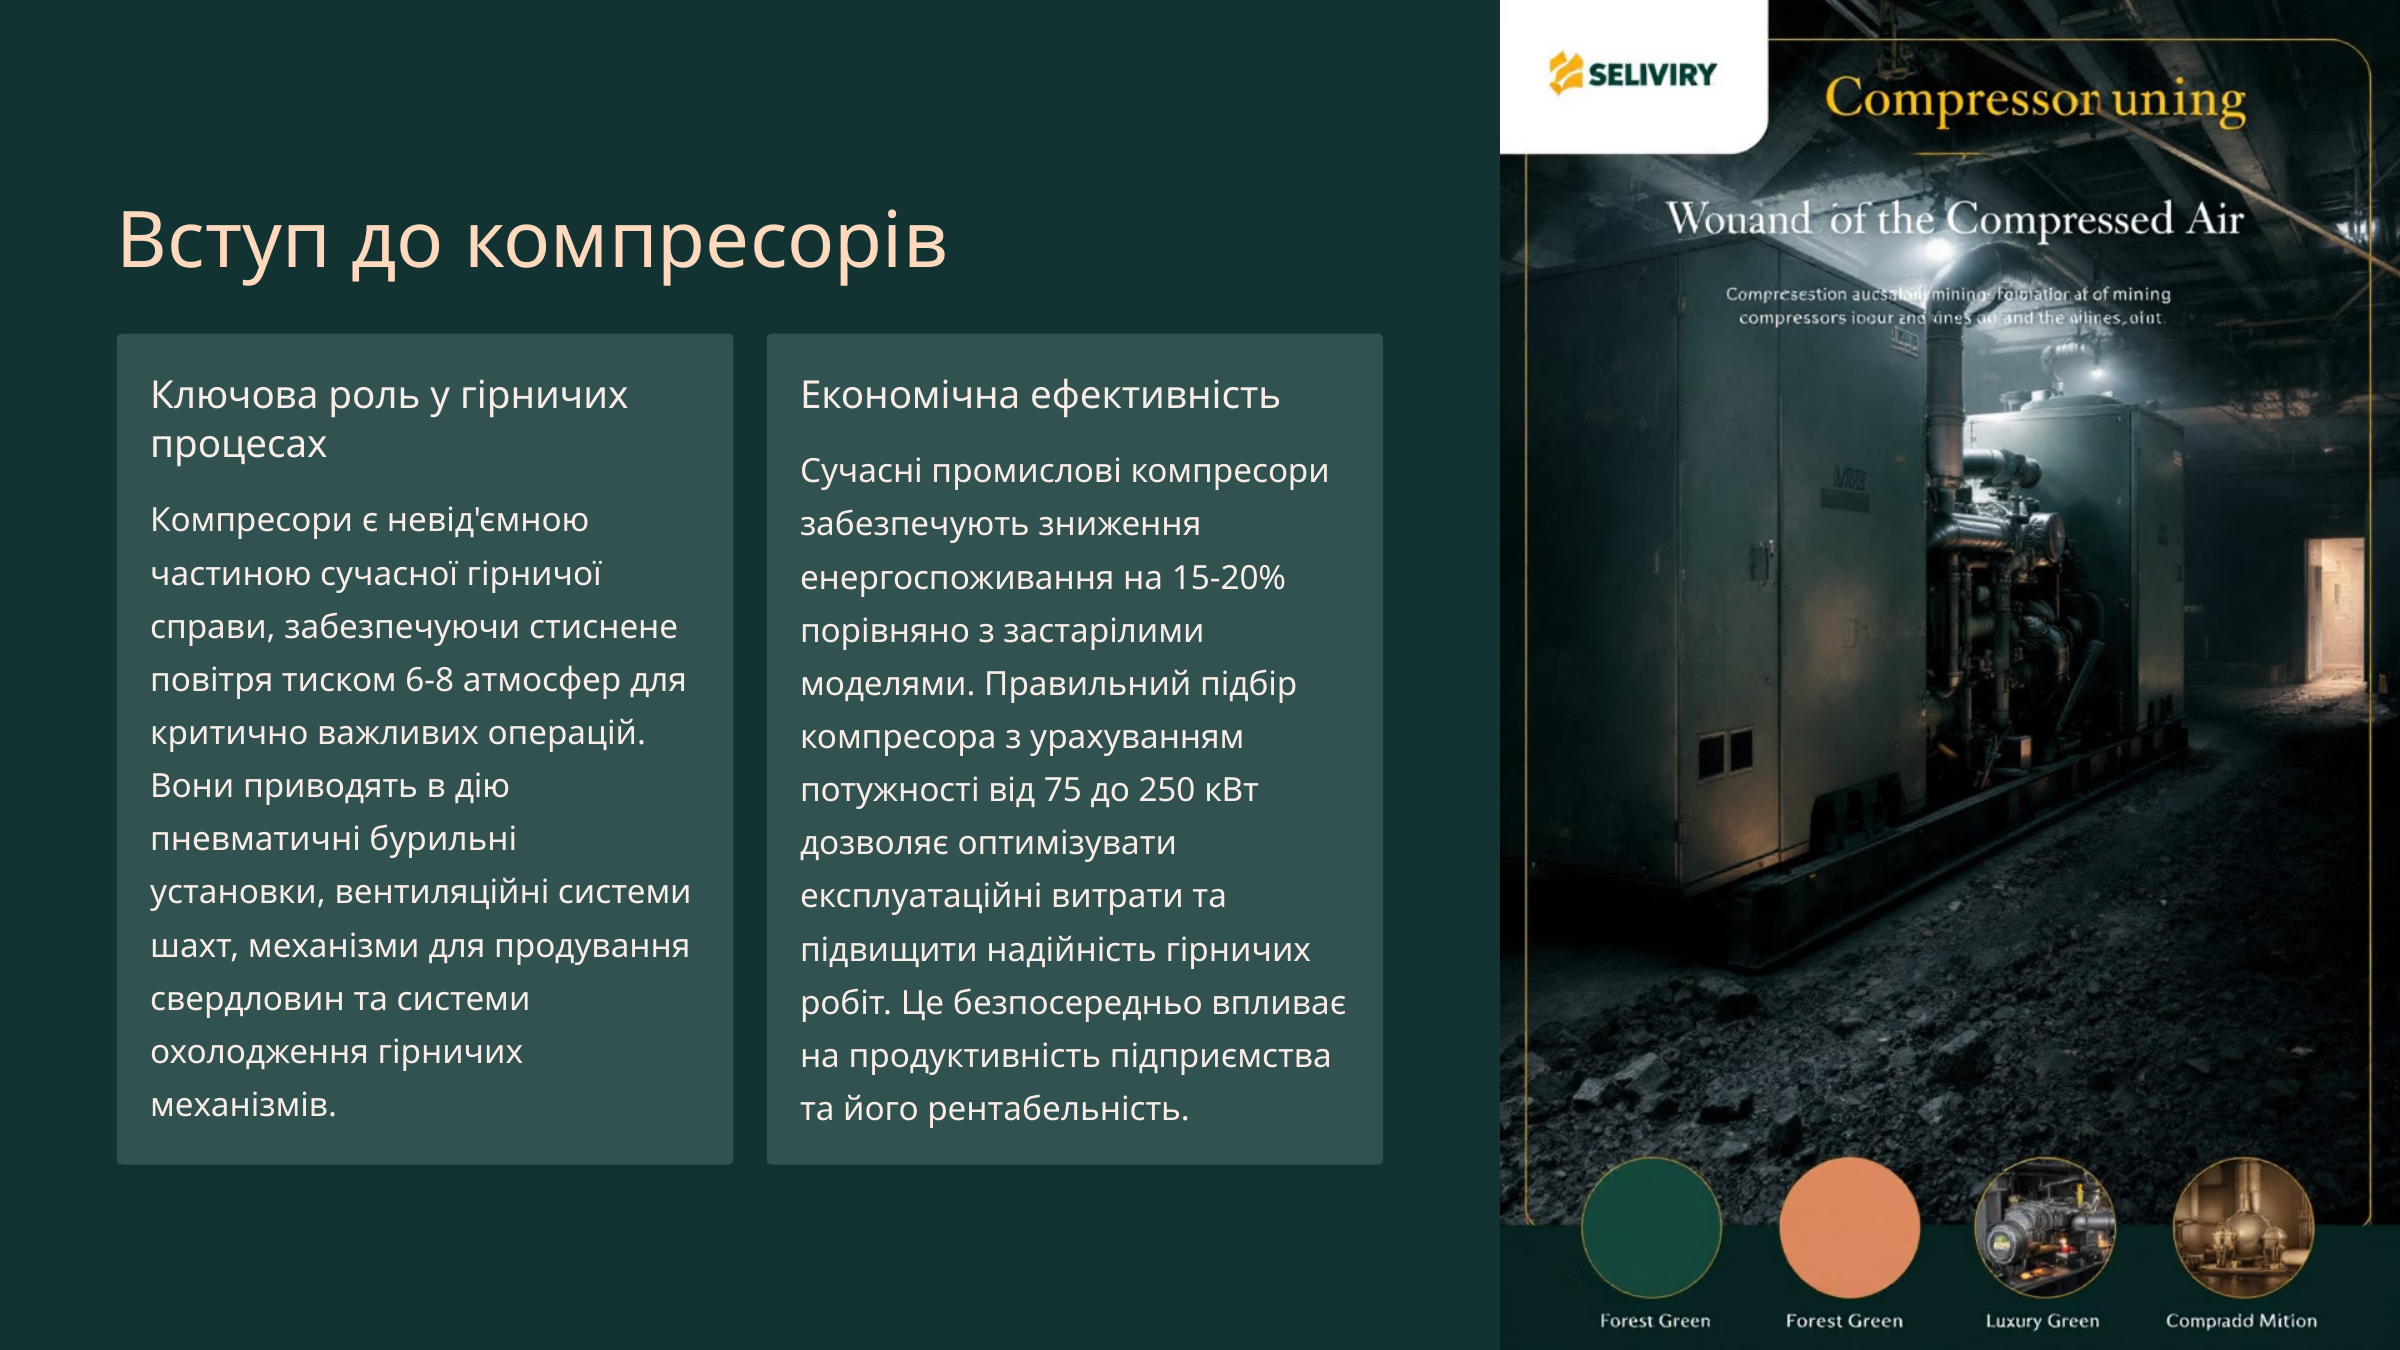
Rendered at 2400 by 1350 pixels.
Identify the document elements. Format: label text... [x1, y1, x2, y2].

text_box Економічна ефективність [800, 367, 1287, 417]
text_box Ключова роль у гірничих процесах [150, 367, 700, 466]
text_box [766, 333, 1384, 1165]
text_box Компресори є невід'ємною частиною сучасної гірничої справи, забезпечуючи стиснене повітря тиском 6-8 атмосфер для критично важливих операцій. Вони приводять в дію пневматичні бурильні установки, вентиляційні системи шахт, механізми для продування свердловин та системи охолодження гірничих механізмів. [150, 485, 700, 1127]
text_box [116, 333, 734, 1165]
text_box Вступ до компресорів [116, 185, 946, 284]
text_box Сучасні промислові компресори забезпечують зниження енергоспоживання на 15-20% порівняно з застарілими моделями. Правильний підбір компресора з урахуванням потужності від 75 до 250 кВт дозволяє оптимізувати експлуатаційні витрати та підвищити надійність гірничих робіт. Це безпосередньо впливає на продуктивність підприємства та його рентабельність. [800, 436, 1350, 1132]
picture [1499, 0, 2400, 1350]
